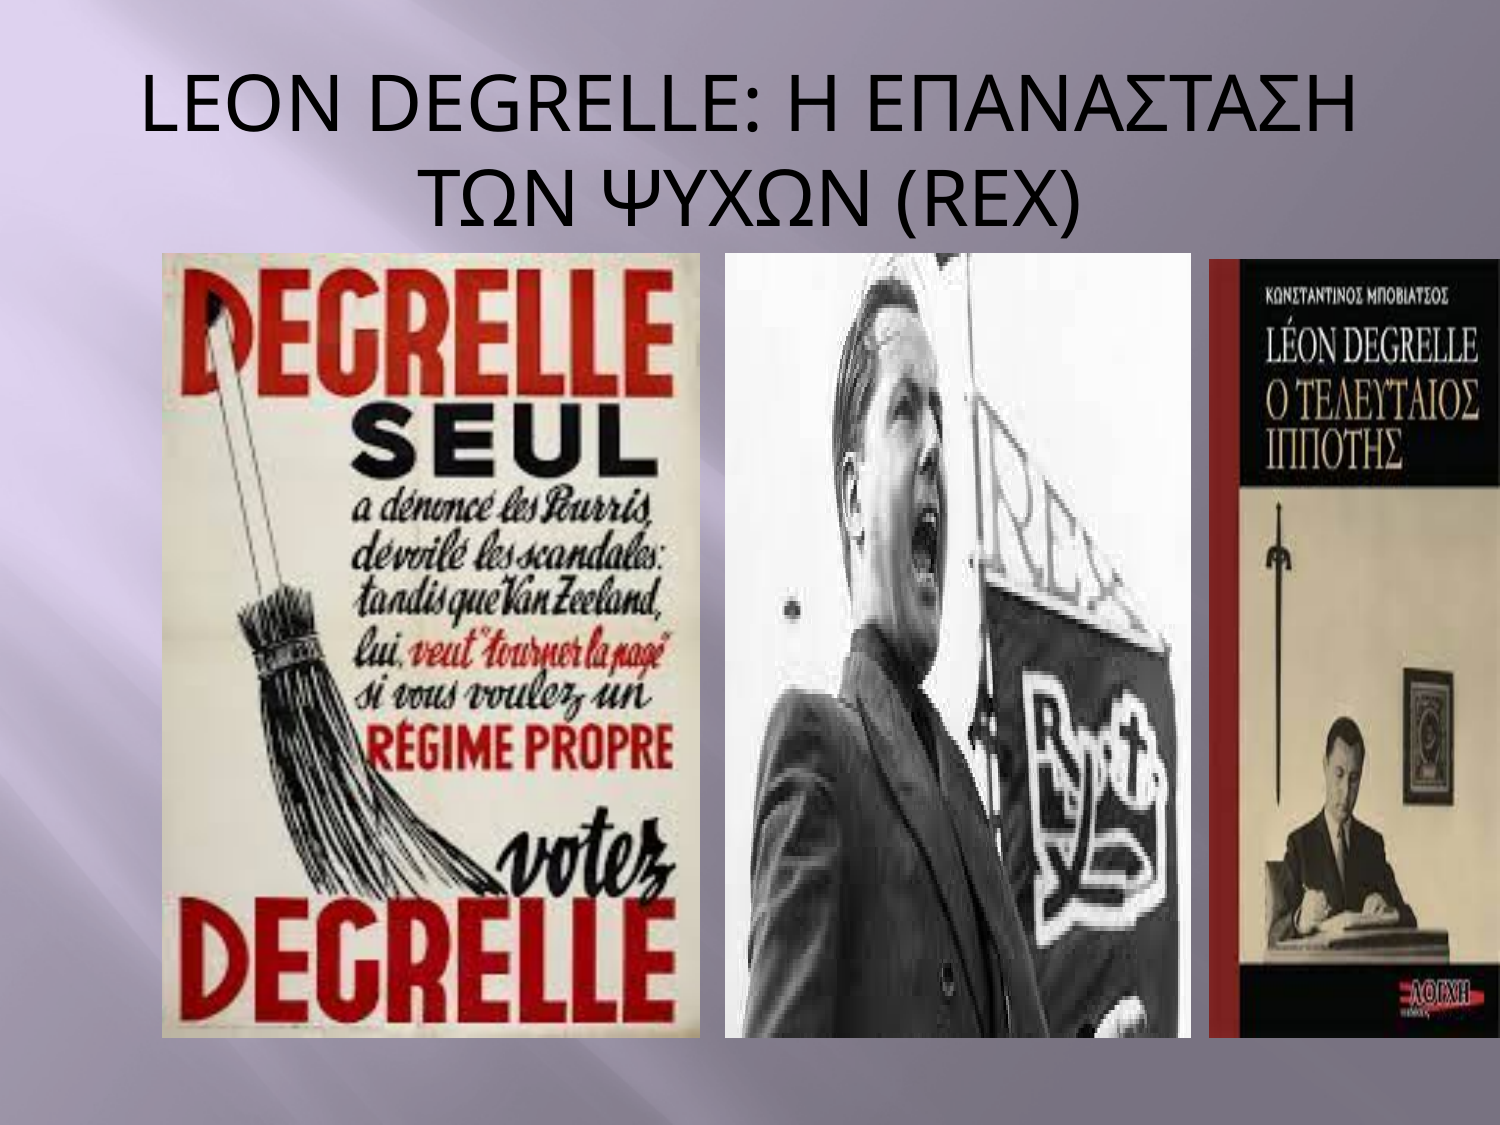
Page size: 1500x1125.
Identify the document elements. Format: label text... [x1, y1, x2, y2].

title LEON DEGRELLE: Η ΕΠΑΝΑΣΤΑΣΗ ΤΩΝ ΨΥΧΩΝ (REX) [75, 45, 1425, 250]
picture [1209, 259, 1500, 1038]
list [162, 253, 701, 1038]
picture [724, 253, 1191, 1038]
